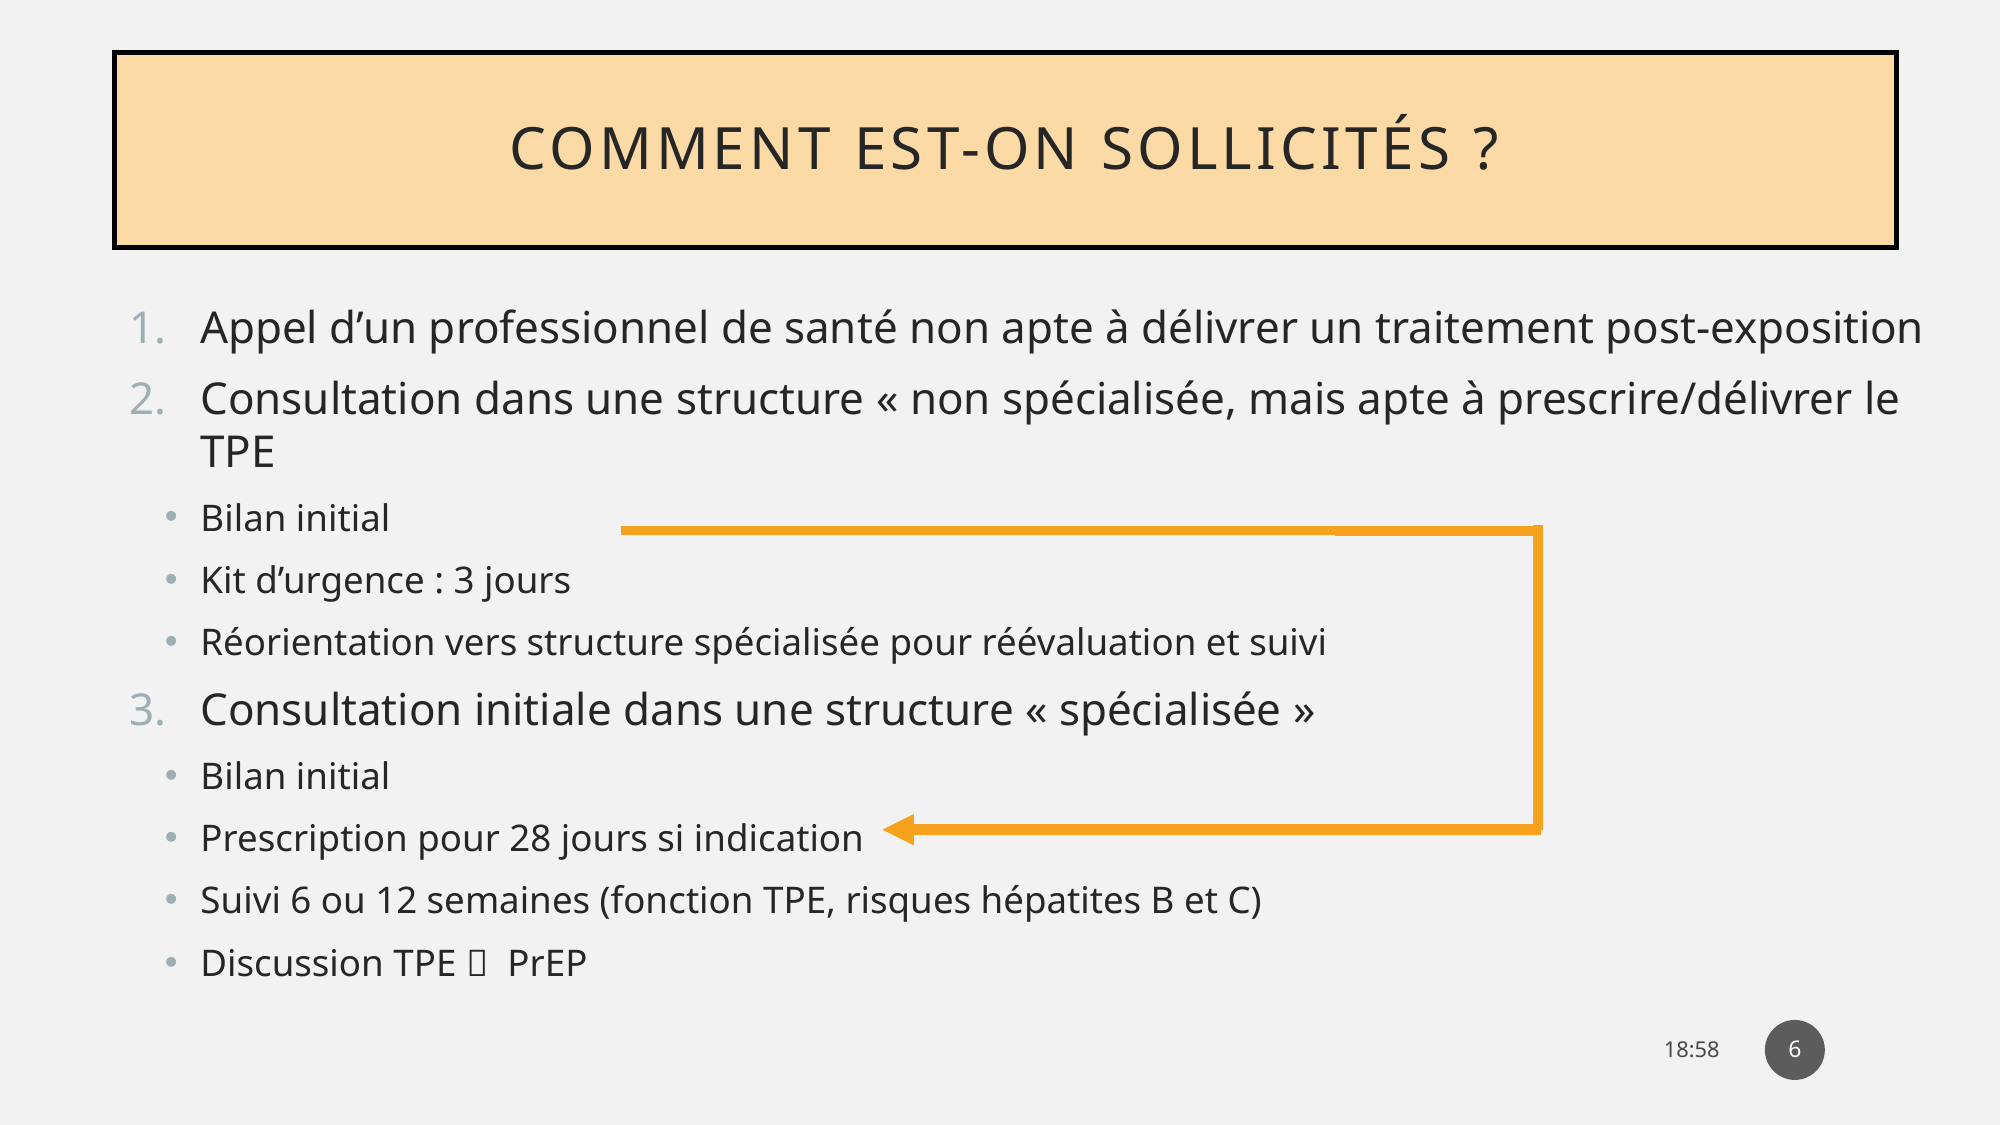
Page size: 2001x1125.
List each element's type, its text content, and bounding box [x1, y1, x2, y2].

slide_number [1283, 1023, 1735, 1077]
list Appel d’un professionnel de santé non apte à délivrer un traitement post-exposition Consultation dans une structure « non spécialisée, mais apte à prescrire/délivrer le TPE Bilan initial Kit d’urgence : 3 jours Réorientation vers structure spécialisée pour réévaluation et suivi Consultation initiale dans une structure « spécialisée » Bilan initial Prescription pour 28 jours si indication Suivi 6 ou 12 semaines (fonction TPE, risques hépatites B et C) Discussion TPE  PrEP [114, 291, 1960, 1000]
slide_number 6 [1764, 1019, 1825, 1080]
title Comment est-on sollicités ? [112, 50, 1899, 250]
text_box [620, 524, 1542, 830]
